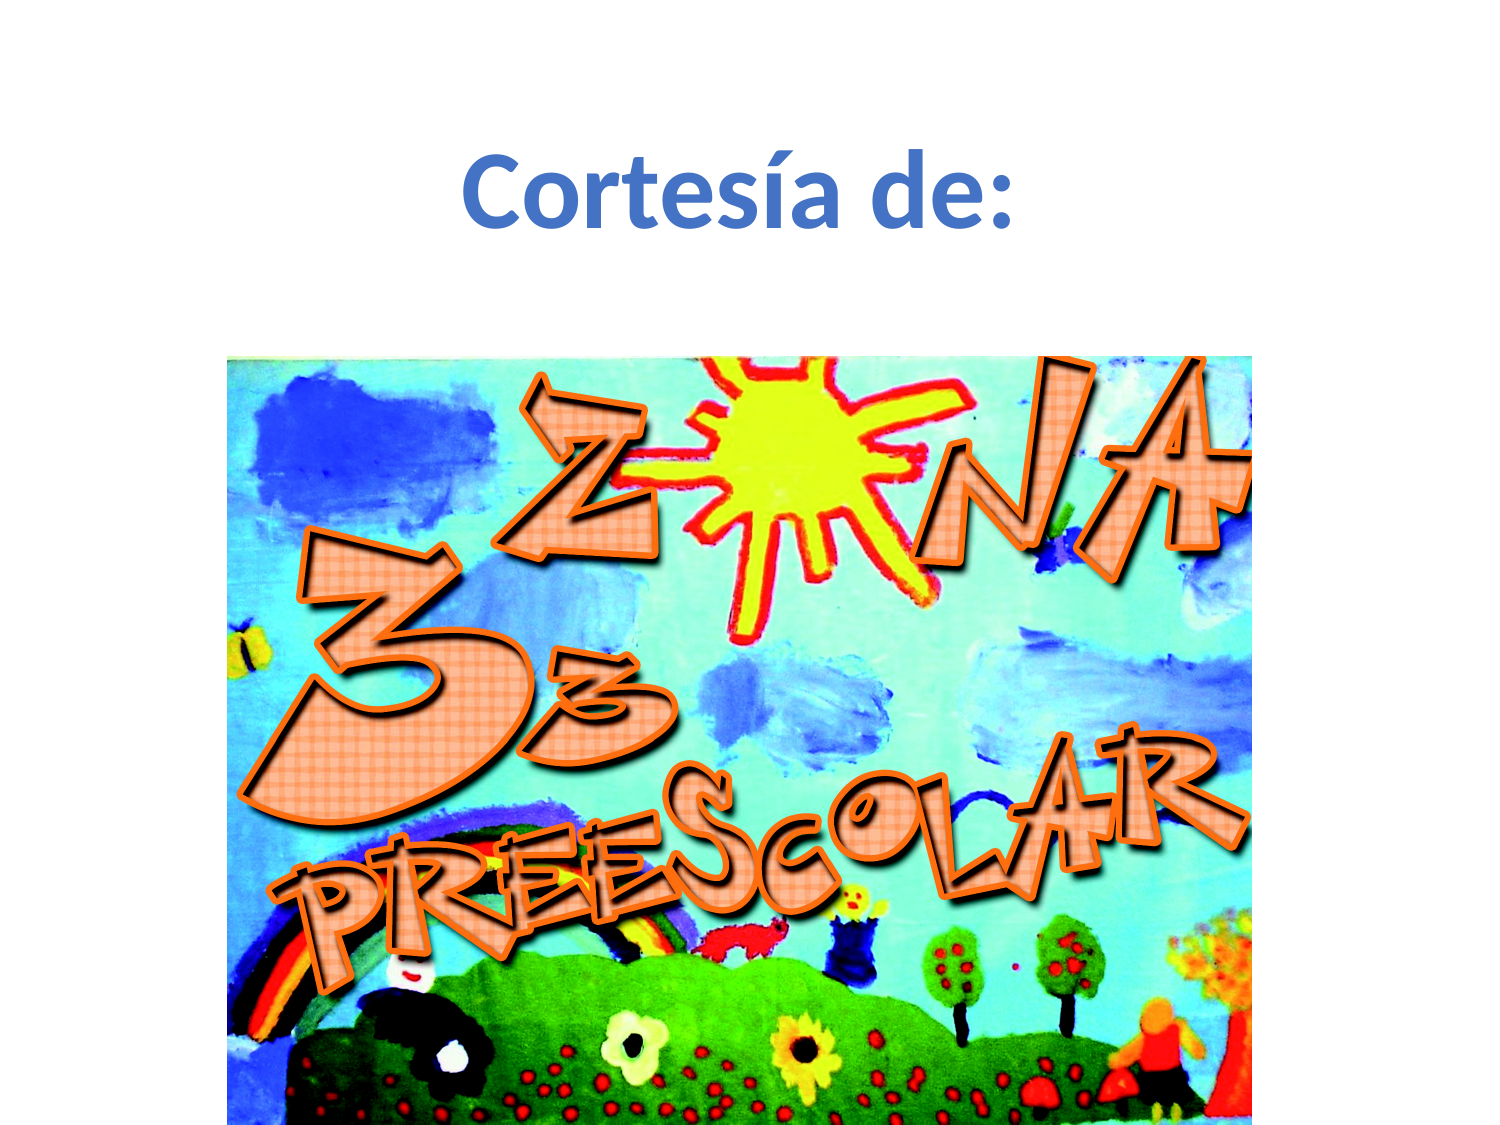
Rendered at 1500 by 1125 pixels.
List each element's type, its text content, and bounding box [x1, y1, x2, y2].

picture [227, 356, 1252, 1125]
text_box Cortesía de: [446, 108, 1033, 259]
